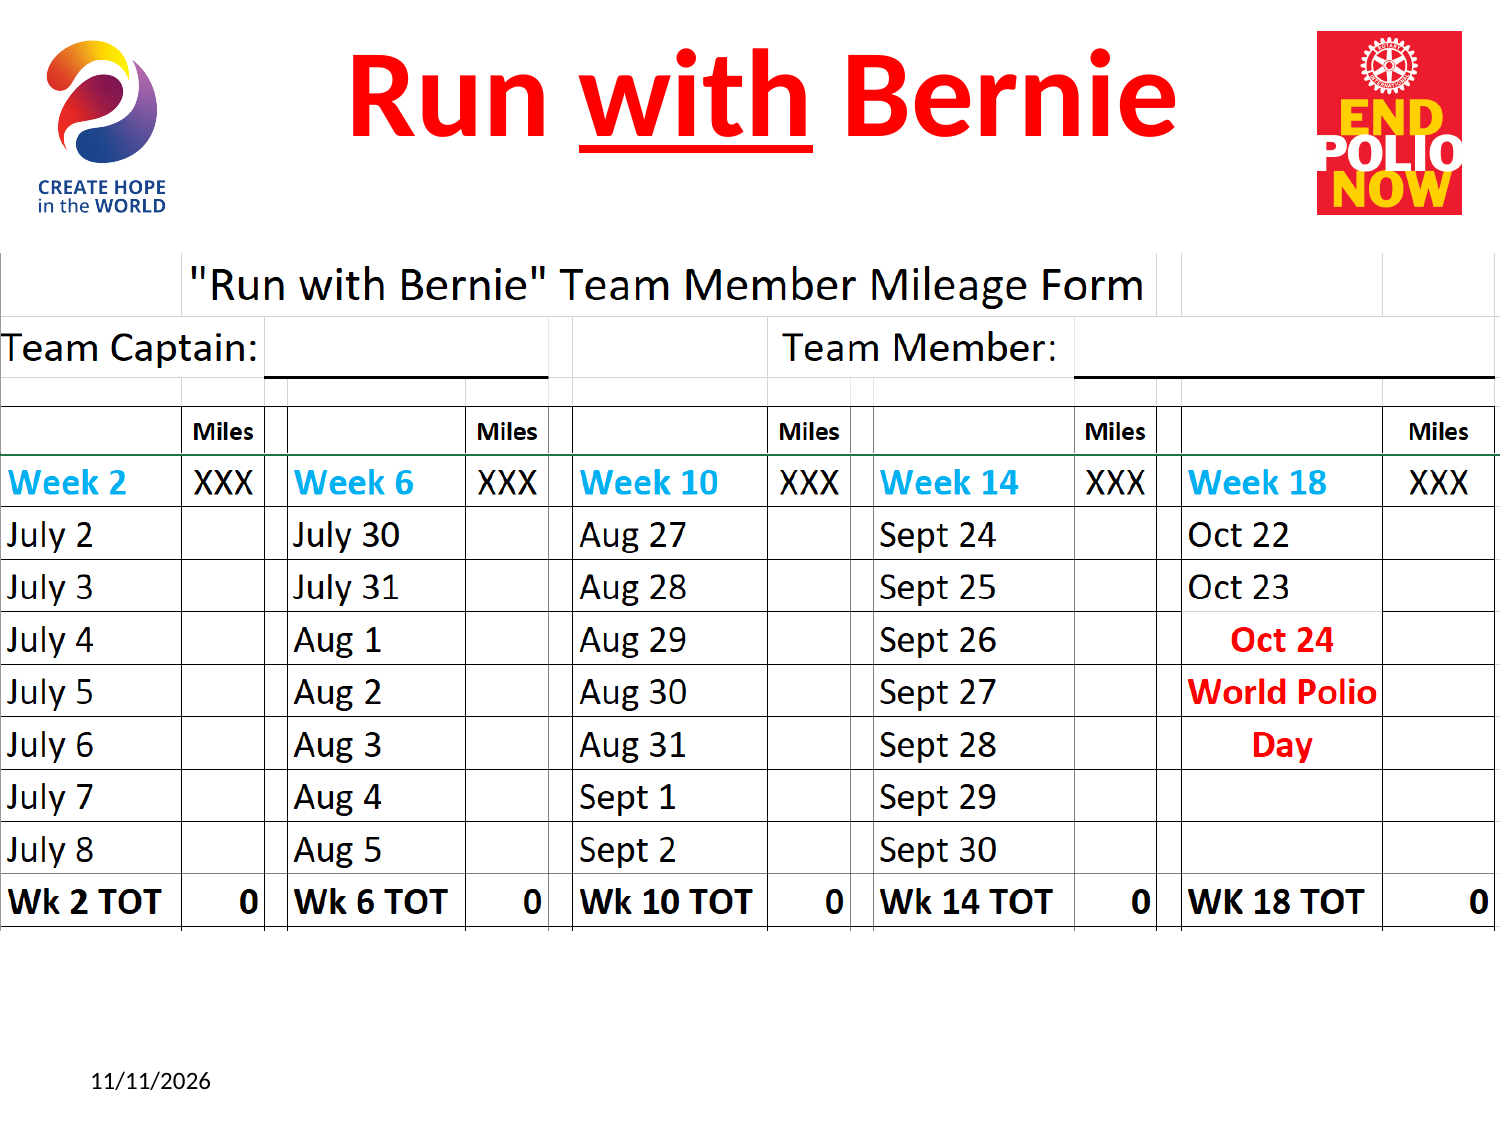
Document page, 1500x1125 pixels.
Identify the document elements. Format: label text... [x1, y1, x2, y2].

picture [0, 0, 1500, 931]
picture [1316, 31, 1462, 216]
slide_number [75, 1050, 425, 1110]
text_box Run with Bernie [254, 4, 1340, 170]
